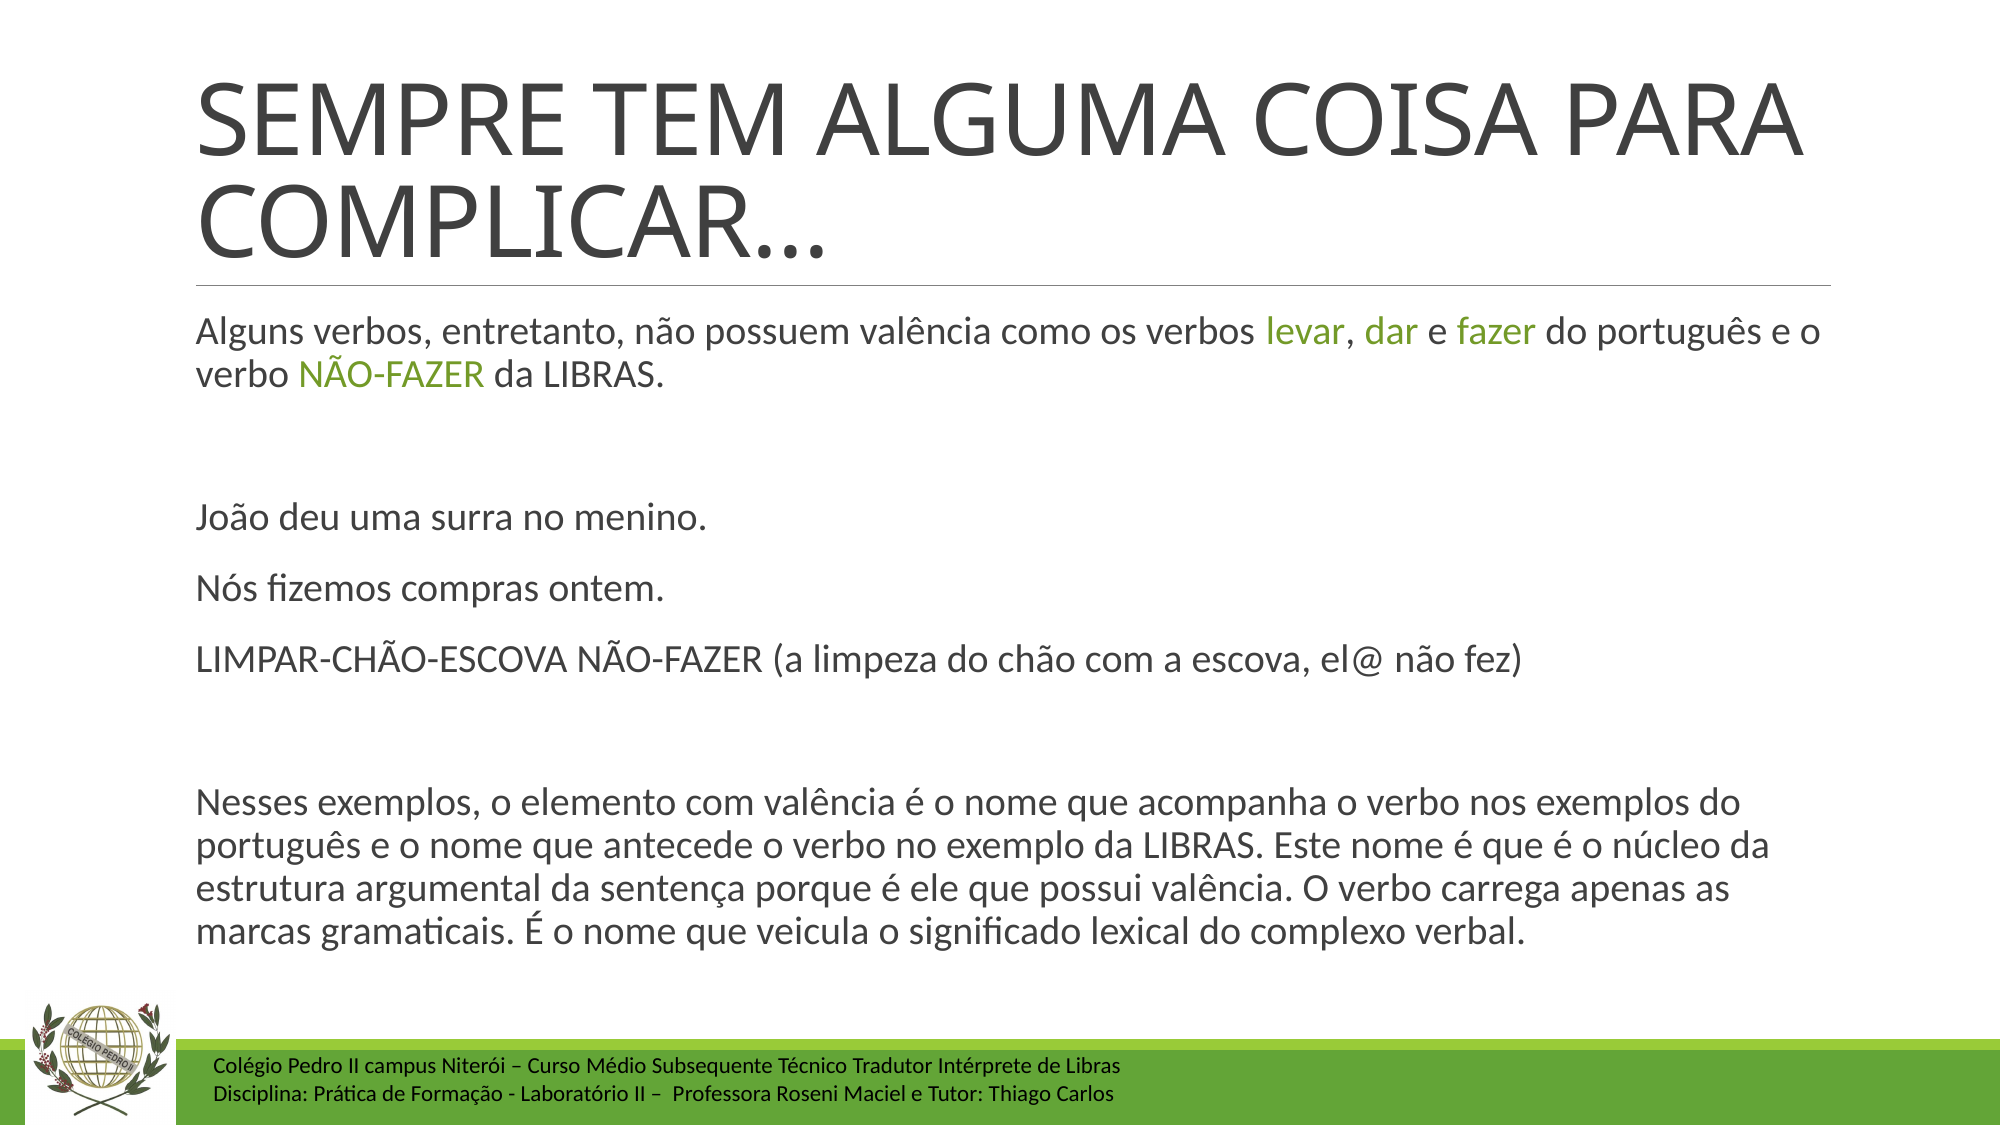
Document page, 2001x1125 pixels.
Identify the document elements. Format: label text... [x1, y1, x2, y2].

text_box Colégio Pedro II campus Niterói – Curso Médio Subsequente Técnico Tradutor Intérprete de Libras Disciplina: Prática de Formação - Laboratório II – Professora Roseni Maciel e Tutor: Thiago Carlos [198, 1043, 1138, 1114]
picture [25, 989, 177, 1125]
title SEMPRE TEM ALGUMA COISA PARA COMPLICAR... [180, 47, 1830, 285]
list Alguns verbos, entretanto, não possuem valência como os verbos levar, dar e fazer do português e o verbo NÃO-FAZER da LIBRAS. João deu uma surra no menino. Nós fizemos compras ontem. LIMPAR-CHÃO-ESCOVA NÃO-FAZER (a limpeza do chão com a escova, el@ não fez) Nesses exemplos, o elemento com valência é o nome que acompanha o verbo nos exemplos do português e o nome que antecede o verbo no exemplo da LIBRAS. Este nome é que é o núcleo da estrutura argumental da sentença porque é ele que possui valência. O verbo carrega apenas as marcas gramaticais. É o nome que veicula o significado lexical do complexo verbal. [180, 302, 1830, 963]
